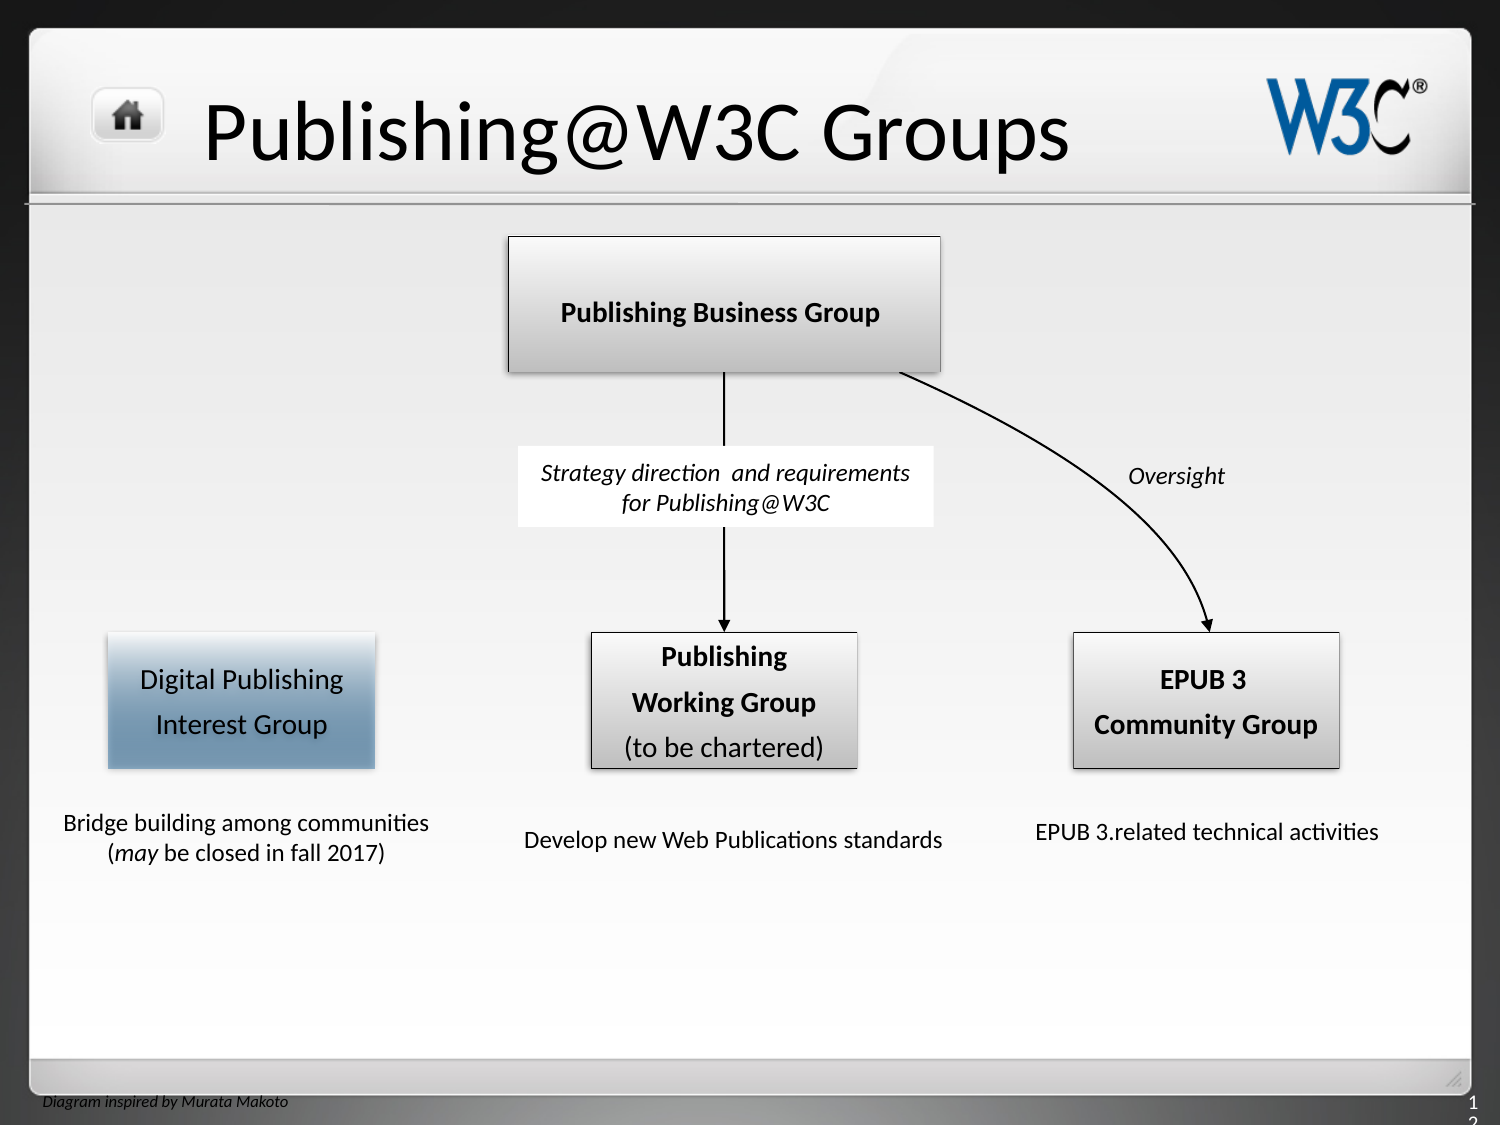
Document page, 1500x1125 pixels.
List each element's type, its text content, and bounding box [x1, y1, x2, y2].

text_box [718, 527, 731, 630]
slide_number 12 [1452, 1077, 1498, 1125]
text_box Bridge building among communities (may be closed in fall 2017) [22, 785, 471, 888]
text_box Oversight [1119, 447, 1290, 501]
text_box EPUB 3 Community Group [1073, 632, 1340, 769]
text_box Diagram inspired by Murata Makoto [34, 1082, 298, 1120]
text_box Digital Publishing Interest Group [108, 632, 375, 769]
text_box Publishing Working Group (to be chartered) [591, 632, 858, 769]
text_box [910, 381, 1213, 630]
title Publishing@W3C Groups [189, 0, 1263, 185]
text_box Publishing Business Group [507, 235, 941, 372]
text_box Develop new Web Publications standards [509, 787, 959, 890]
picture [0, 0, 1500, 1125]
text_box Strategy direction and requirements for Publishing@W3C [518, 445, 934, 527]
text_box EPUB 3.related technical activities [1000, 787, 1409, 873]
